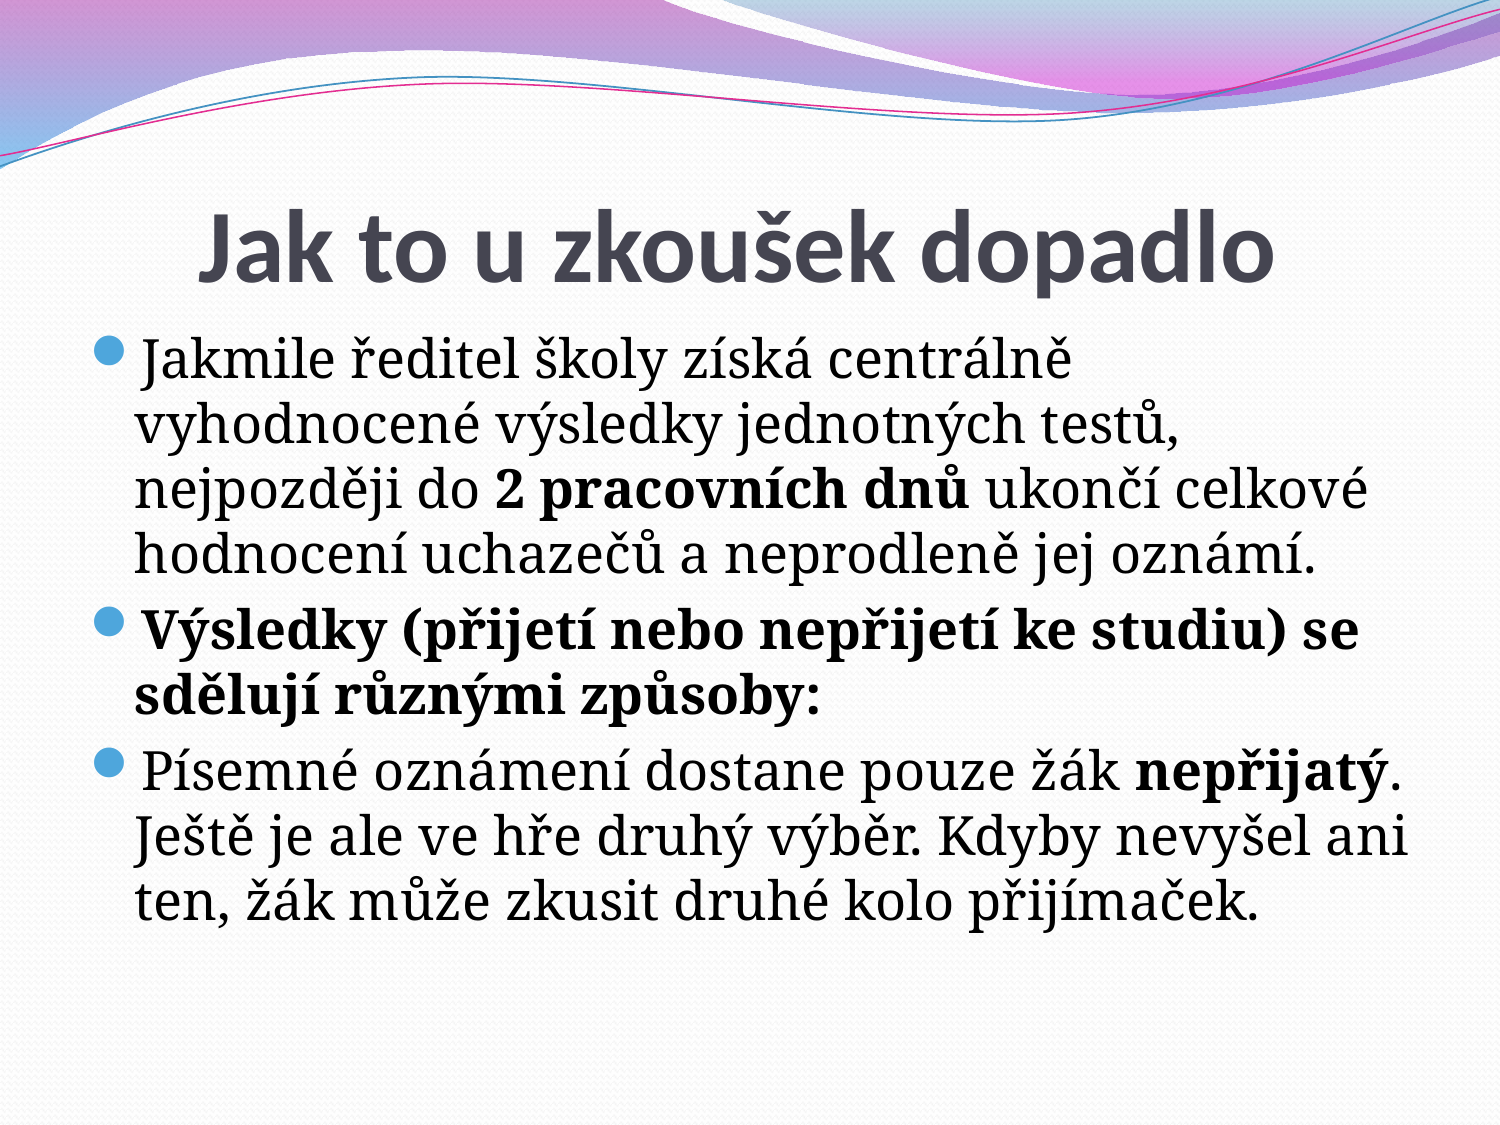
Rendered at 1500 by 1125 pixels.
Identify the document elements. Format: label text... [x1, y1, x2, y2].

title Jak to u zkoušek dopadlo [75, 115, 1425, 303]
list Jakmile ředitel školy získá centrálně vyhodnocené výsledky jednotných testů, nejpozději do 2 pracovních dnů ukončí celkové hodnocení uchazečů a neprodleně jej oznámí. Výsledky (přijetí nebo nepřijetí ke studiu) se sdělují různými způsoby: Písemné oznámení dostane pouze žák nepřijatý. Ještě je ale ve hře druhý výběr. Kdyby nevyšel ani ten, žák může zkusit druhé kolo přijímaček. [75, 317, 1425, 1038]
